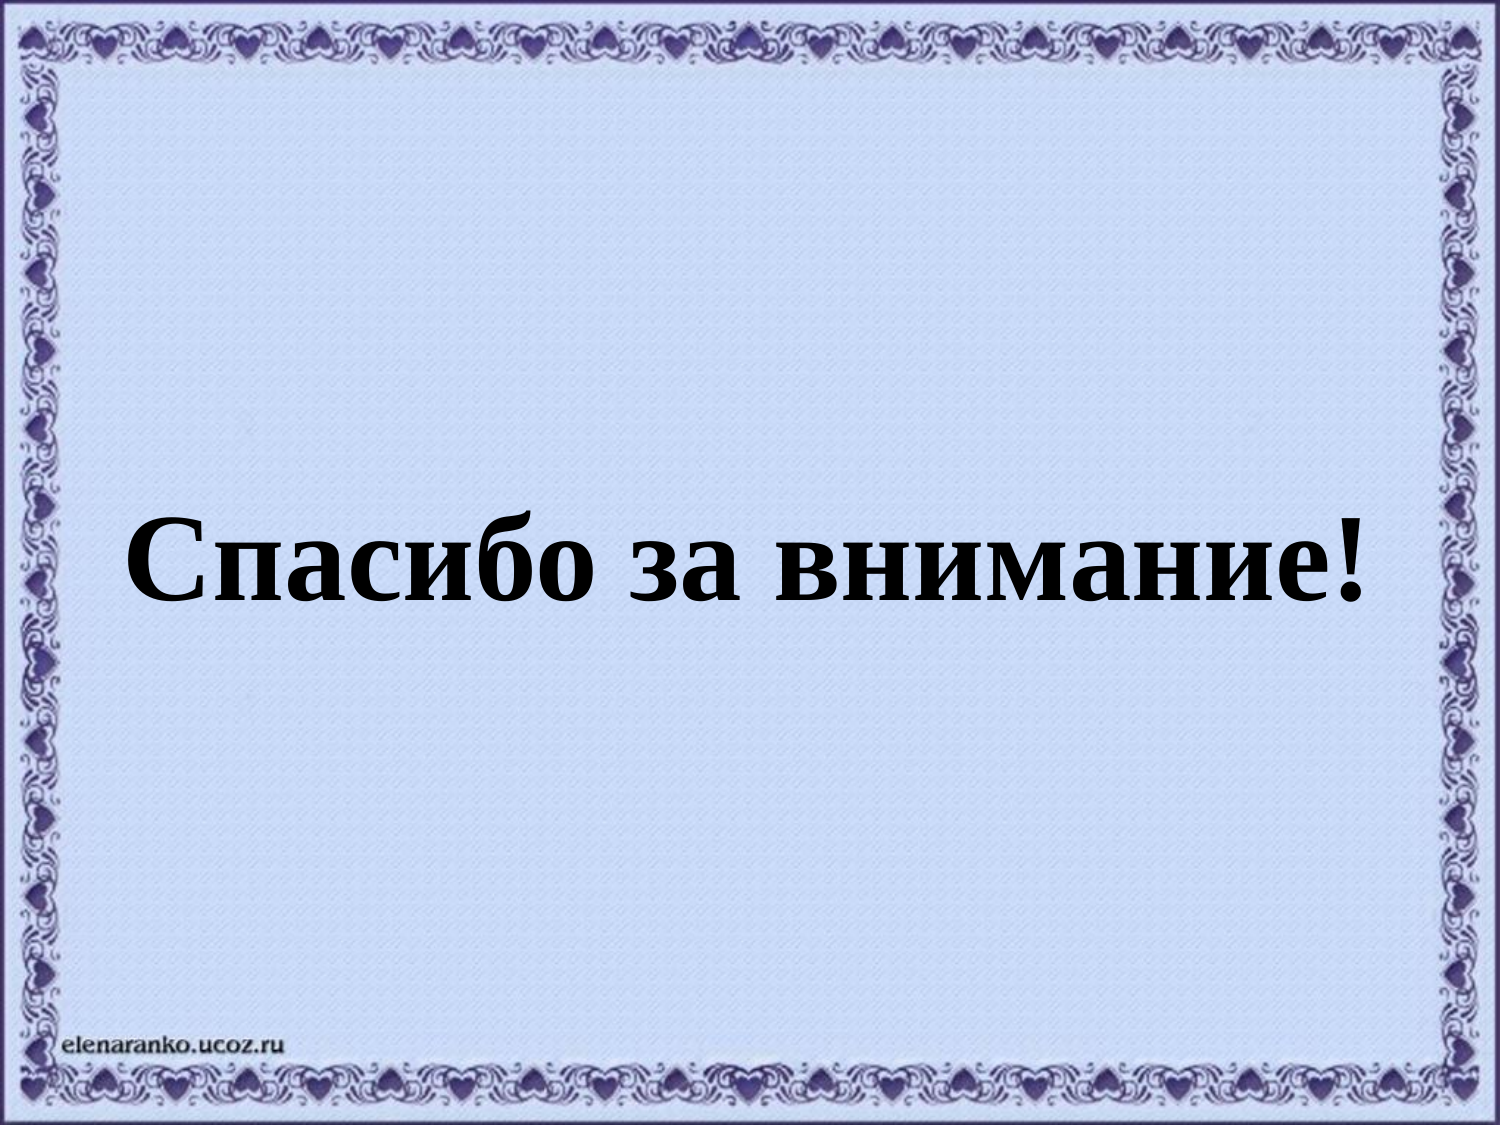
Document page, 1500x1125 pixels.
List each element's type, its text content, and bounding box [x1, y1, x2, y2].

list Спасибо за внимание! [88, 468, 1439, 792]
picture [0, 0, 1500, 1125]
